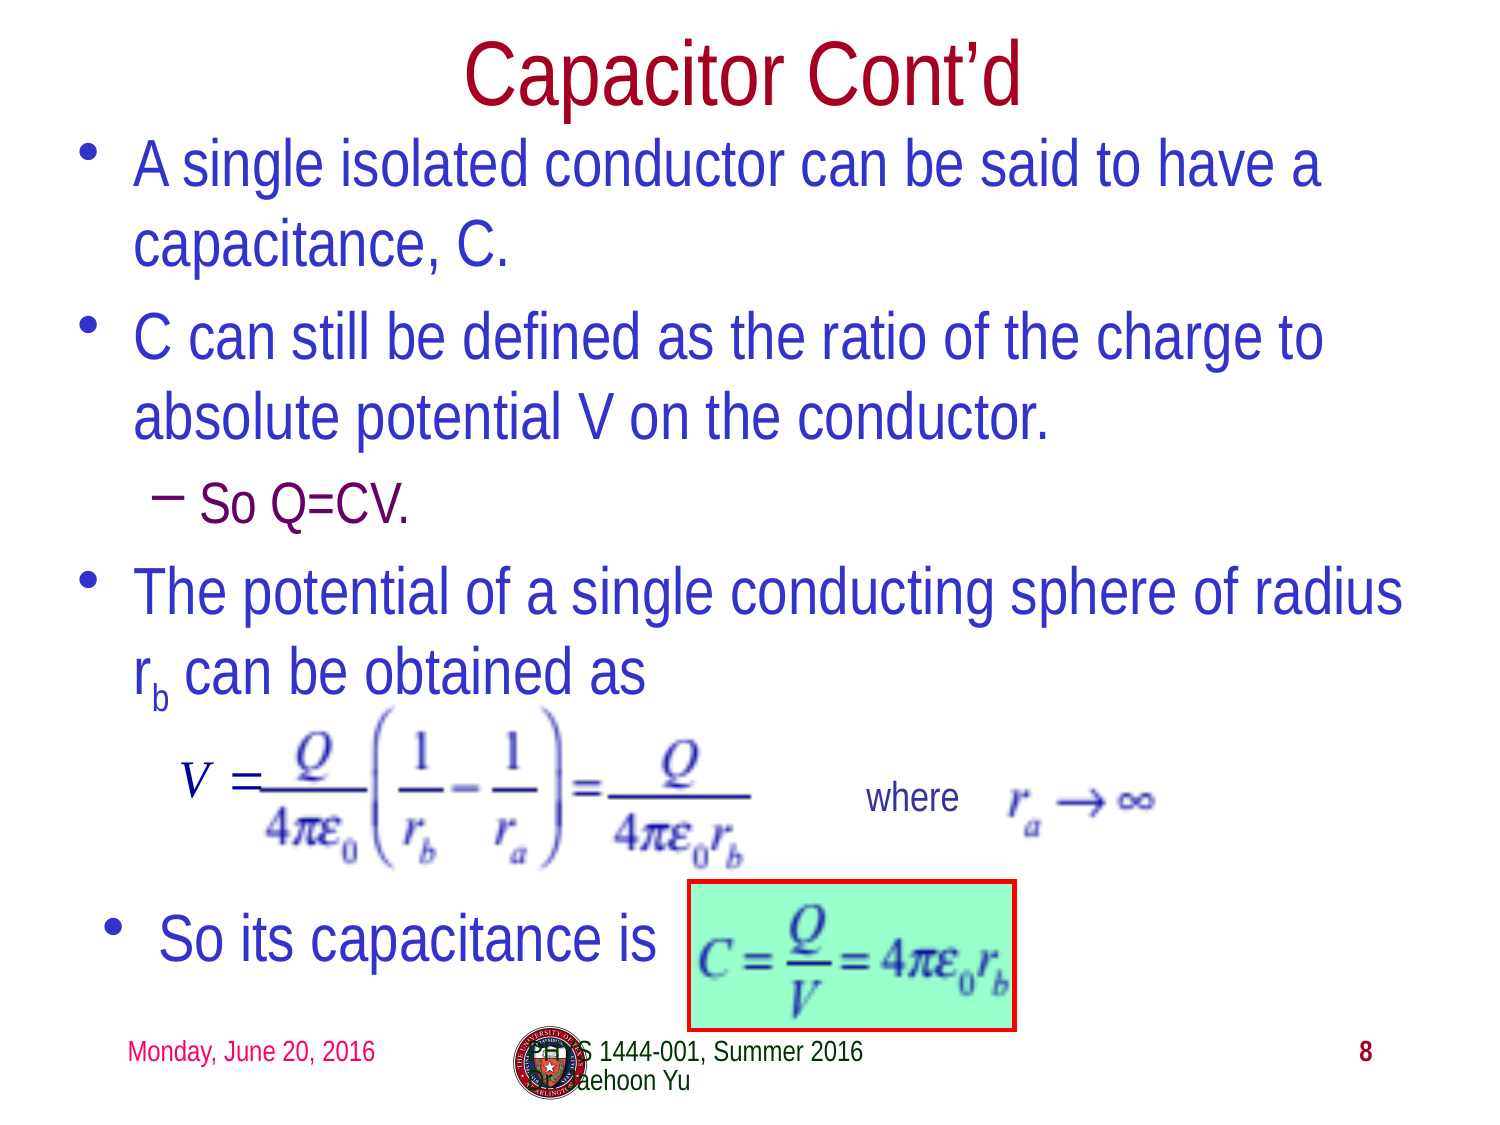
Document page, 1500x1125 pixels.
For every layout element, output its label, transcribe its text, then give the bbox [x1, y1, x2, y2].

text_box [601, 719, 757, 878]
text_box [1001, 755, 1161, 843]
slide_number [112, 1024, 426, 1101]
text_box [174, 749, 249, 813]
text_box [691, 883, 1013, 1028]
text_box A single isolated conductor can be said to have a capacitance, C. C can still be defined as the ratio of the charge to absolute potential V on the conductor. So Q=CV. The potential of a single conducting sphere of radius rb can be obtained as [62, 112, 1450, 850]
text_box where [851, 762, 975, 828]
title Capacitor Cont’d [12, 12, 1476, 126]
slide_number 8 [1074, 1024, 1388, 1101]
footer PHYS 1444-001, Summer 2016 Dr. Jaehoon Yu [512, 1024, 988, 1101]
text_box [254, 699, 608, 873]
text_box So its capacitance is [87, 887, 686, 988]
